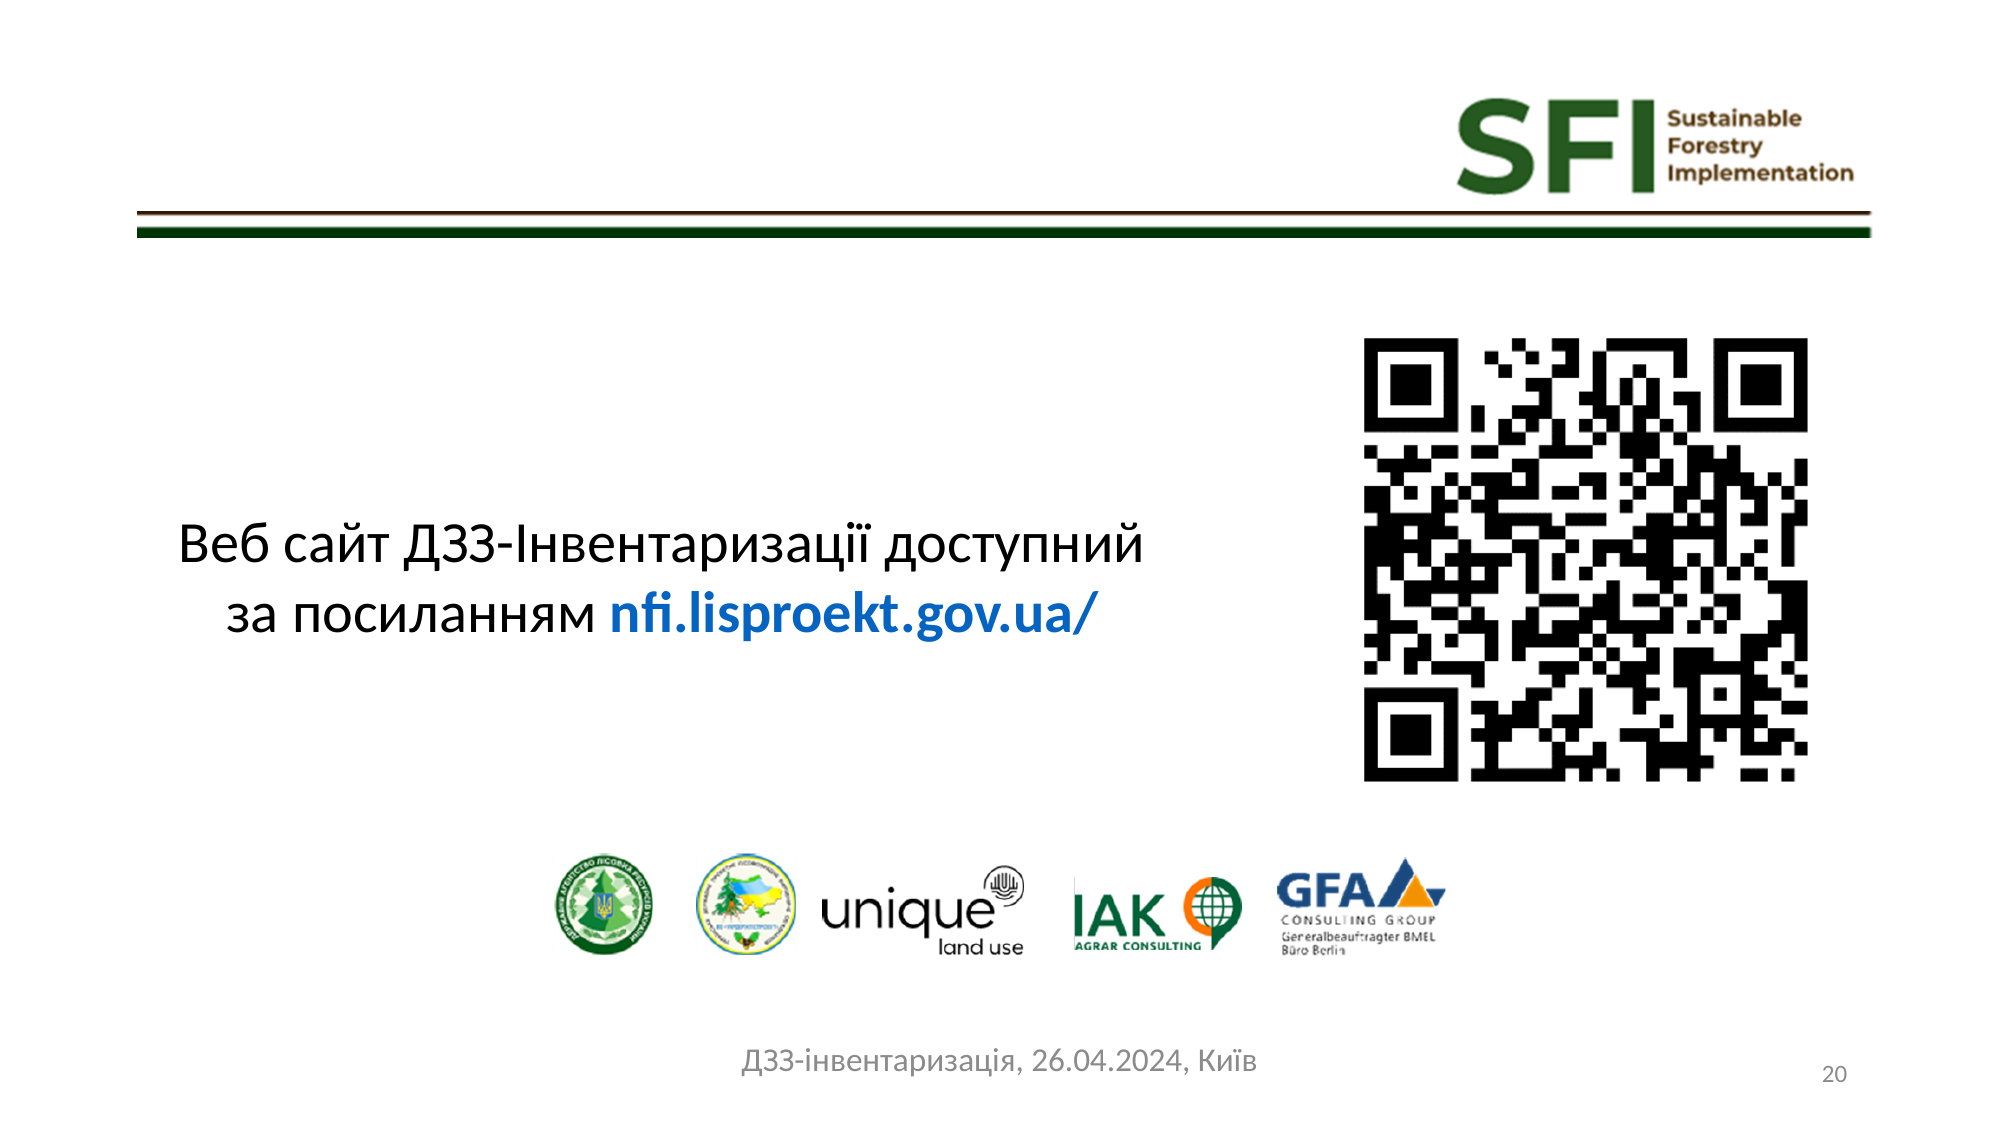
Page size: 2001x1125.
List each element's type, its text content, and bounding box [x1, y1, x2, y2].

picture [1337, 311, 1835, 809]
text_box Веб сайт ДЗЗ-Інвентаризації доступний за посиланням nfi.lisproekt.gov.ua/ [137, 496, 1188, 722]
picture [137, 59, 1876, 243]
footer ДЗЗ-інвентаризація, 26.04.2024, Київ [662, 1013, 1338, 1103]
slide_number 20 [1412, 1042, 1863, 1103]
picture [494, 846, 1472, 998]
